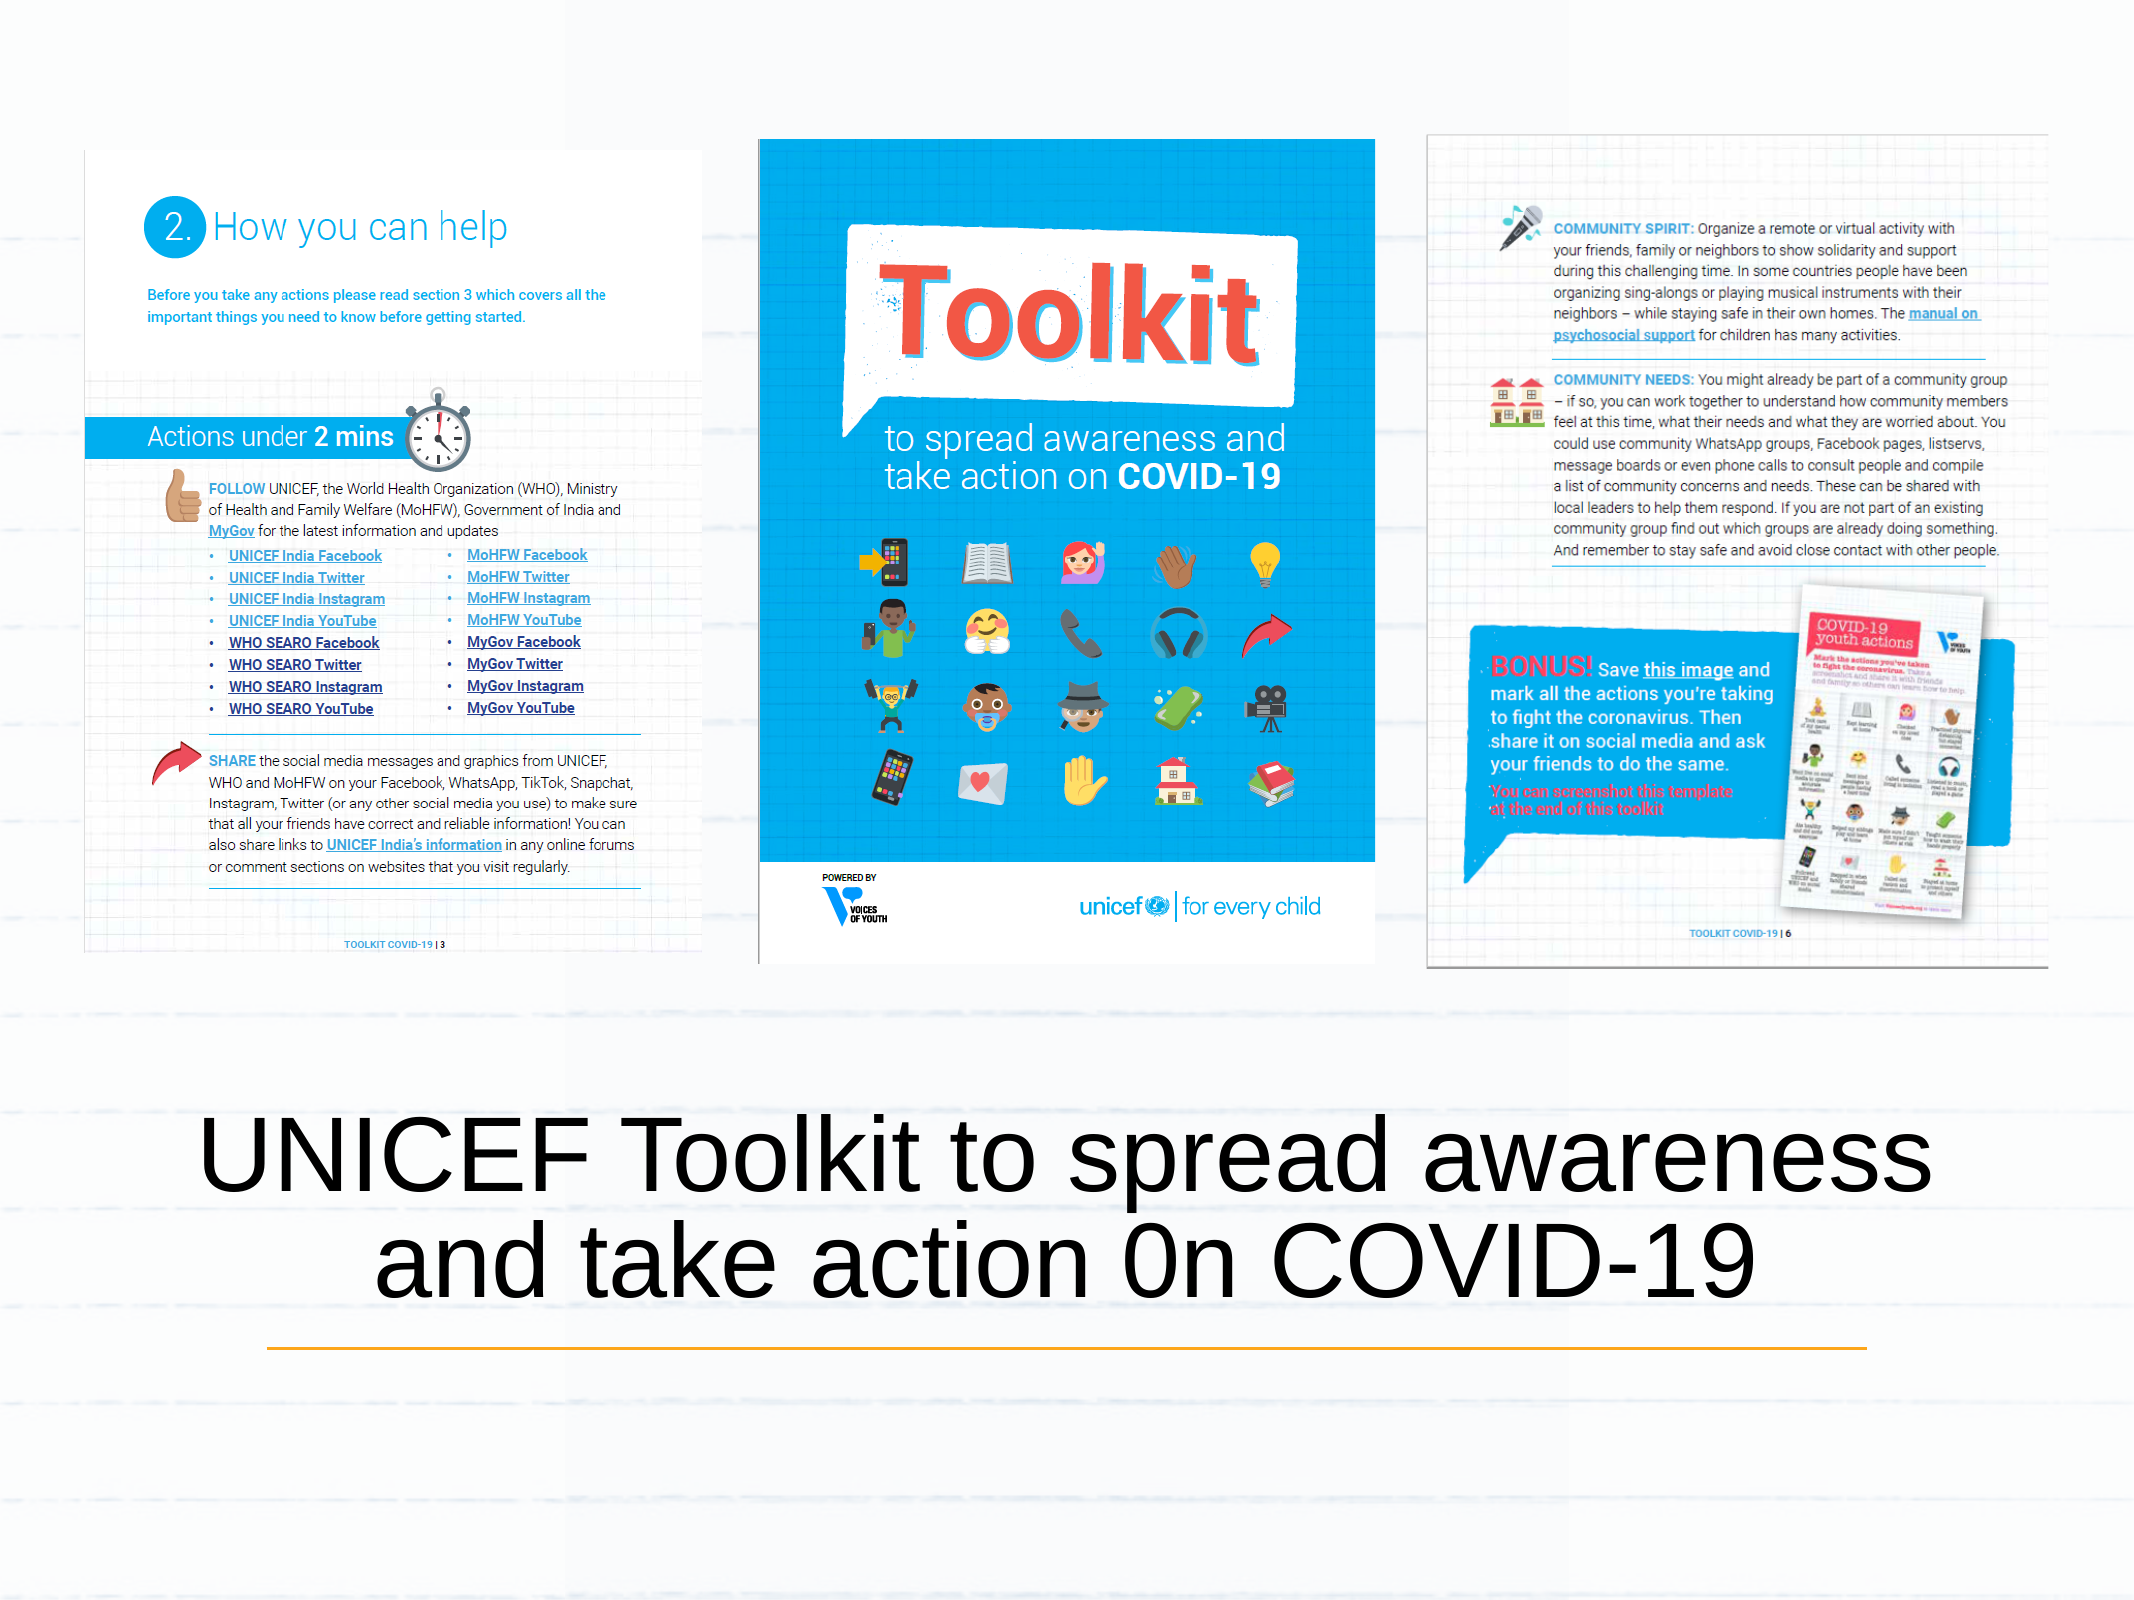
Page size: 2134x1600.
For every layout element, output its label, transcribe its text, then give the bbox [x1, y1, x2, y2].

picture [1249, 762, 1293, 807]
picture [1120, 464, 1139, 488]
picture [965, 609, 1009, 653]
picture [872, 749, 913, 805]
picture [902, 680, 917, 700]
picture [1102, 470, 1106, 488]
picture [1426, 134, 2049, 969]
picture [1259, 432, 1263, 450]
picture [1058, 682, 1108, 732]
picture [918, 462, 927, 488]
picture [1261, 580, 1269, 588]
picture [382, 432, 392, 438]
picture [316, 427, 327, 445]
picture [1202, 464, 1222, 488]
picture [758, 139, 1376, 964]
picture [367, 432, 379, 445]
picture [1074, 432, 1079, 440]
picture [962, 544, 1013, 583]
picture [959, 764, 1007, 804]
picture [1243, 615, 1291, 656]
picture [1052, 470, 1056, 488]
picture [1143, 464, 1165, 488]
picture [1156, 758, 1202, 804]
picture [1062, 542, 1104, 583]
picture [1243, 463, 1253, 488]
picture [1061, 610, 1102, 658]
picture [1167, 464, 1188, 488]
picture [963, 684, 1011, 731]
picture [382, 439, 393, 445]
picture [1155, 687, 1202, 730]
picture [1155, 432, 1159, 450]
picture [337, 432, 349, 445]
picture [866, 680, 881, 701]
picture [1251, 543, 1279, 577]
picture [1151, 607, 1207, 658]
picture [350, 432, 357, 445]
picture [860, 539, 907, 586]
picture [1157, 547, 1195, 588]
picture [1067, 440, 1072, 450]
picture [862, 599, 915, 657]
picture [1065, 756, 1107, 805]
picture [1192, 464, 1196, 488]
picture [880, 686, 903, 732]
picture [1155, 697, 1162, 703]
picture [843, 225, 1297, 436]
picture [1245, 686, 1286, 732]
picture [1262, 464, 1279, 488]
picture [84, 150, 702, 953]
text_box UNICEF Toolkit to spread awareness and take action 0n COVID-19 [112, 1066, 2021, 1327]
